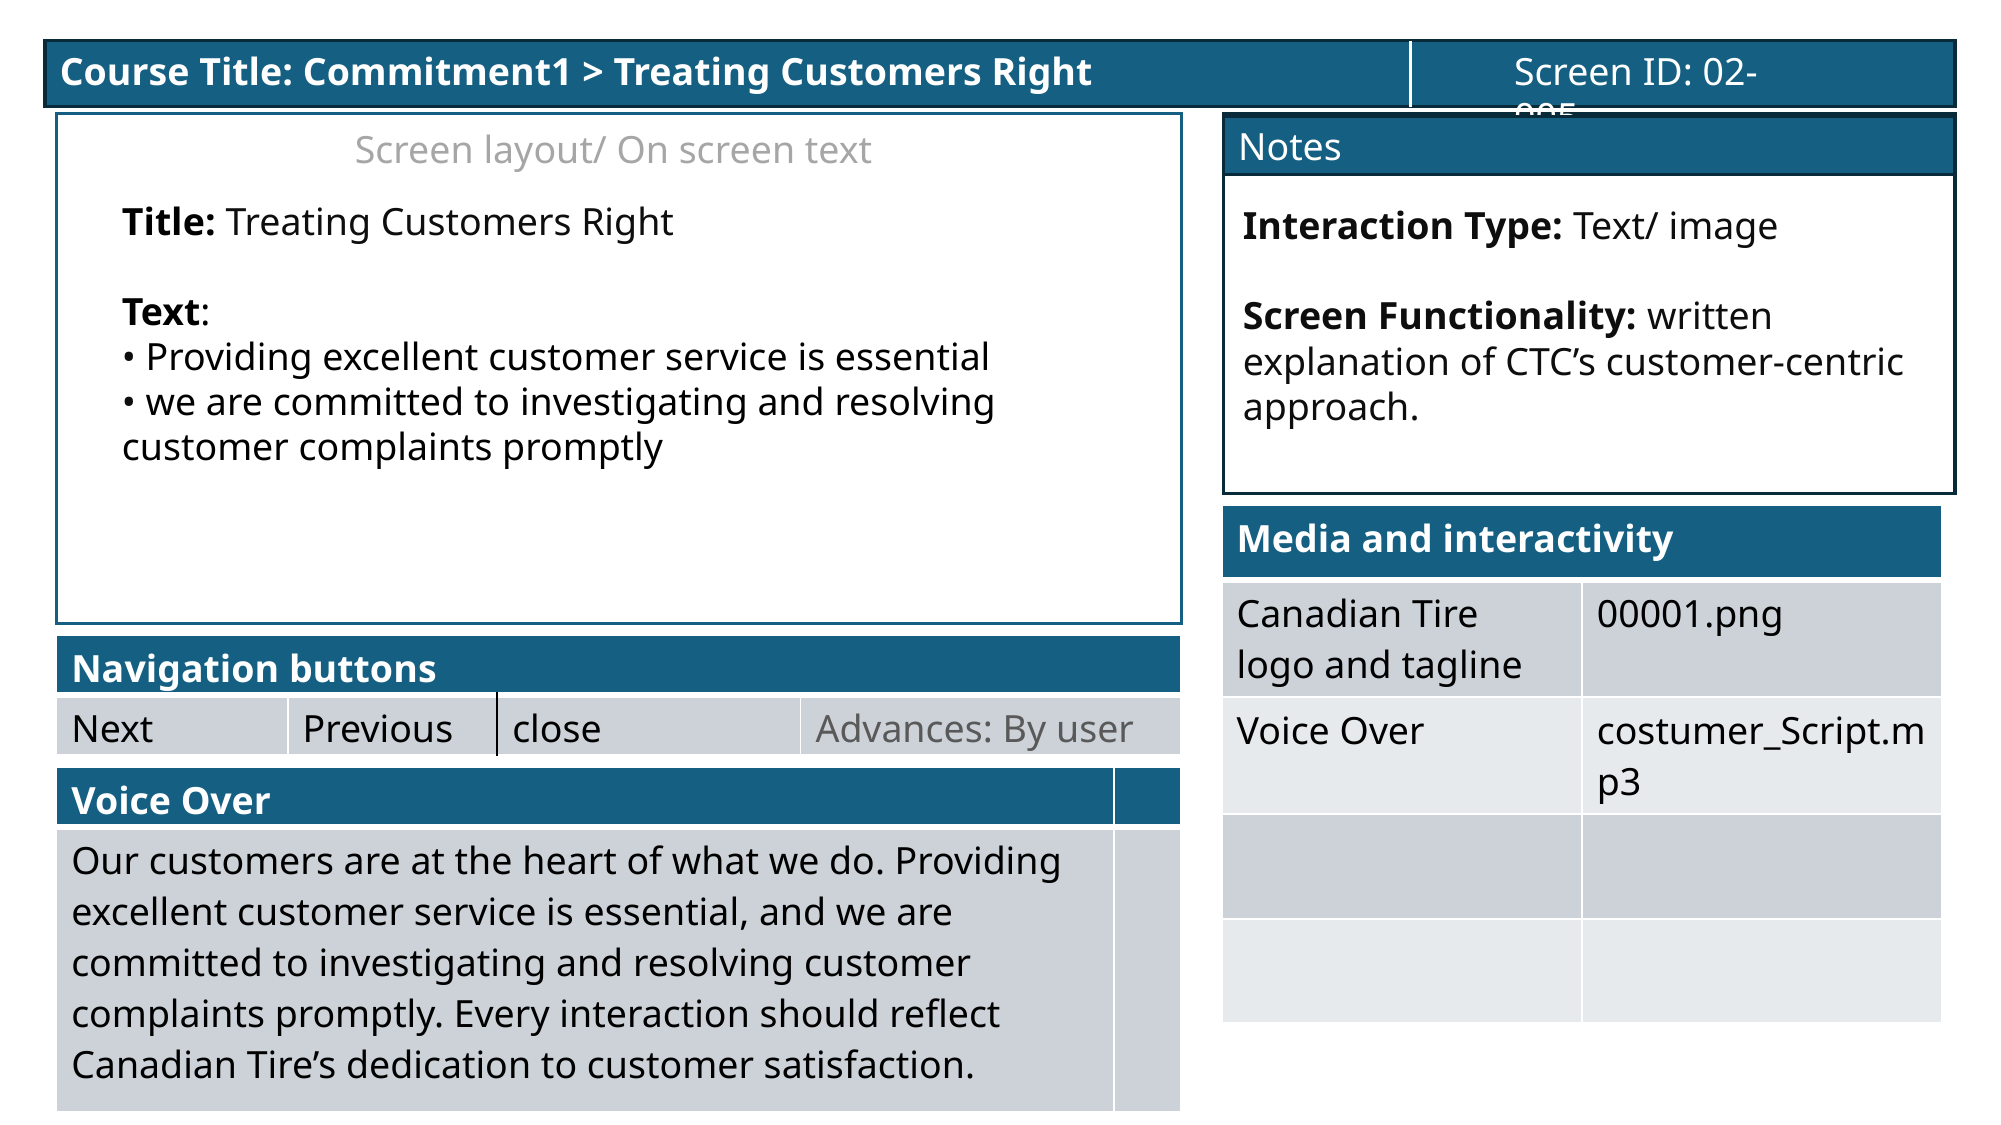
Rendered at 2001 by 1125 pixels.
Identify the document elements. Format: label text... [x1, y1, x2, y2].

text_box Title: Treating Customers Right Text: • Providing excellent customer service is essential • we are committed to investigating and resolving customer complaints promptly [107, 190, 1102, 521]
table_cell Canadian Tire logo and tagline [1223, 583, 1581, 696]
table_cell [1115, 830, 1180, 1111]
table_cell Our customers are at the heart of what we do. Providing excellent customer service is essential, and we are committed to investigating and resolving customer complaints promptly. Every interaction should reflect Canadian Tire’s dedication to customer satisfaction. [57, 830, 1113, 1111]
table_cell close [498, 698, 800, 754]
table_header [1115, 768, 1180, 824]
table_header Voice Over [57, 768, 1113, 824]
table_cell Voice Over [1223, 698, 1581, 813]
text_box Screen layout/ On screen text [340, 118, 898, 179]
text_box [1222, 176, 1957, 495]
text_box Screen ID: 02-005 [1499, 40, 1826, 115]
table_cell costumer_Script.mp3 [1583, 698, 1941, 813]
table_cell Next [57, 698, 287, 754]
text_box Notes [1222, 115, 1957, 176]
table_cell [1223, 815, 1581, 918]
table_cell 00001.png [1583, 583, 1941, 696]
table_cell Previous [289, 698, 496, 754]
text_box [55, 281, 1183, 625]
table_cell [1223, 920, 1581, 1022]
table_cell Advances: By user [801, 698, 1180, 754]
text_box [43, 39, 1957, 108]
table_header Media and interactivity [1223, 506, 1941, 577]
table_cell [1583, 815, 1941, 918]
table_cell [1583, 920, 1941, 1022]
text_box Course Title: Commitment1 > Treating Customers Right [44, 40, 1888, 281]
text_box Interaction Type: Text/ image Screen Functionality: written explanation of CTC’s customer-centric approach. [1228, 195, 1934, 480]
table_header Navigation buttons [57, 636, 1180, 692]
